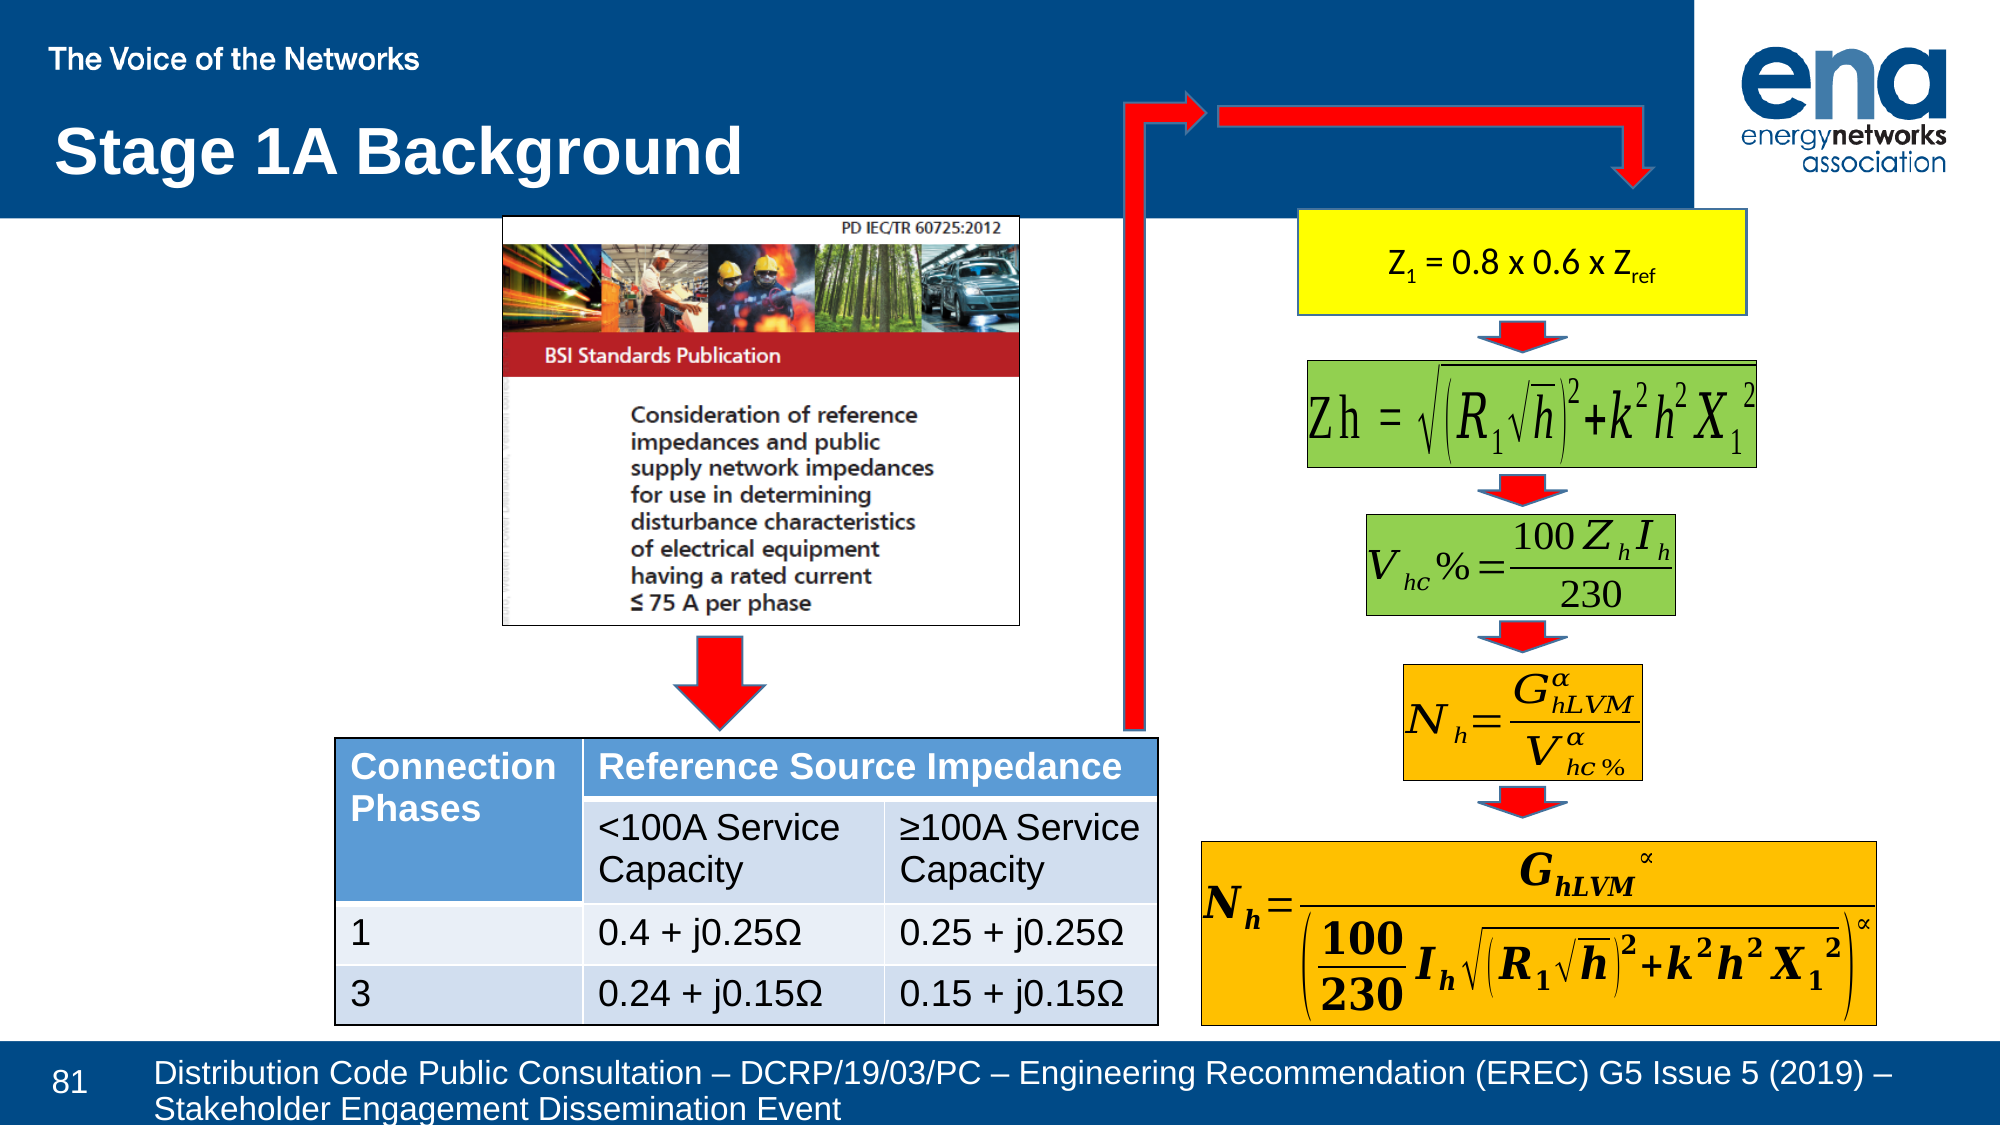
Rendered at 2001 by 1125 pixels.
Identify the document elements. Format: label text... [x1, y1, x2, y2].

text_box Stage 1A Background [39, 100, 1184, 196]
text_box [1477, 474, 1568, 508]
text_box [1477, 320, 1568, 354]
text_box [1477, 620, 1568, 654]
picture [503, 216, 1019, 625]
text_box Distribution Code Public Consultation – DCRP/19/03/PC – Engineering Recommendation (EREC) G5 Issue 5 (2019) – Stakeholder Engagement Dissemination Event [138, 1048, 1945, 1113]
picture [0, 1042, 2000, 1125]
slide_number 81 [36, 1052, 139, 1113]
picture [0, 0, 2000, 218]
text_box Stage 1A Background [1146, 100, 1716, 196]
text_box [334, 737, 1159, 1026]
text_box [1123, 89, 1208, 732]
text_box [672, 635, 768, 732]
text_box Z1 = 0.8 x 0.6 x Zref [1297, 208, 1748, 316]
text_box [1477, 785, 1568, 819]
text_box [1217, 105, 1657, 190]
